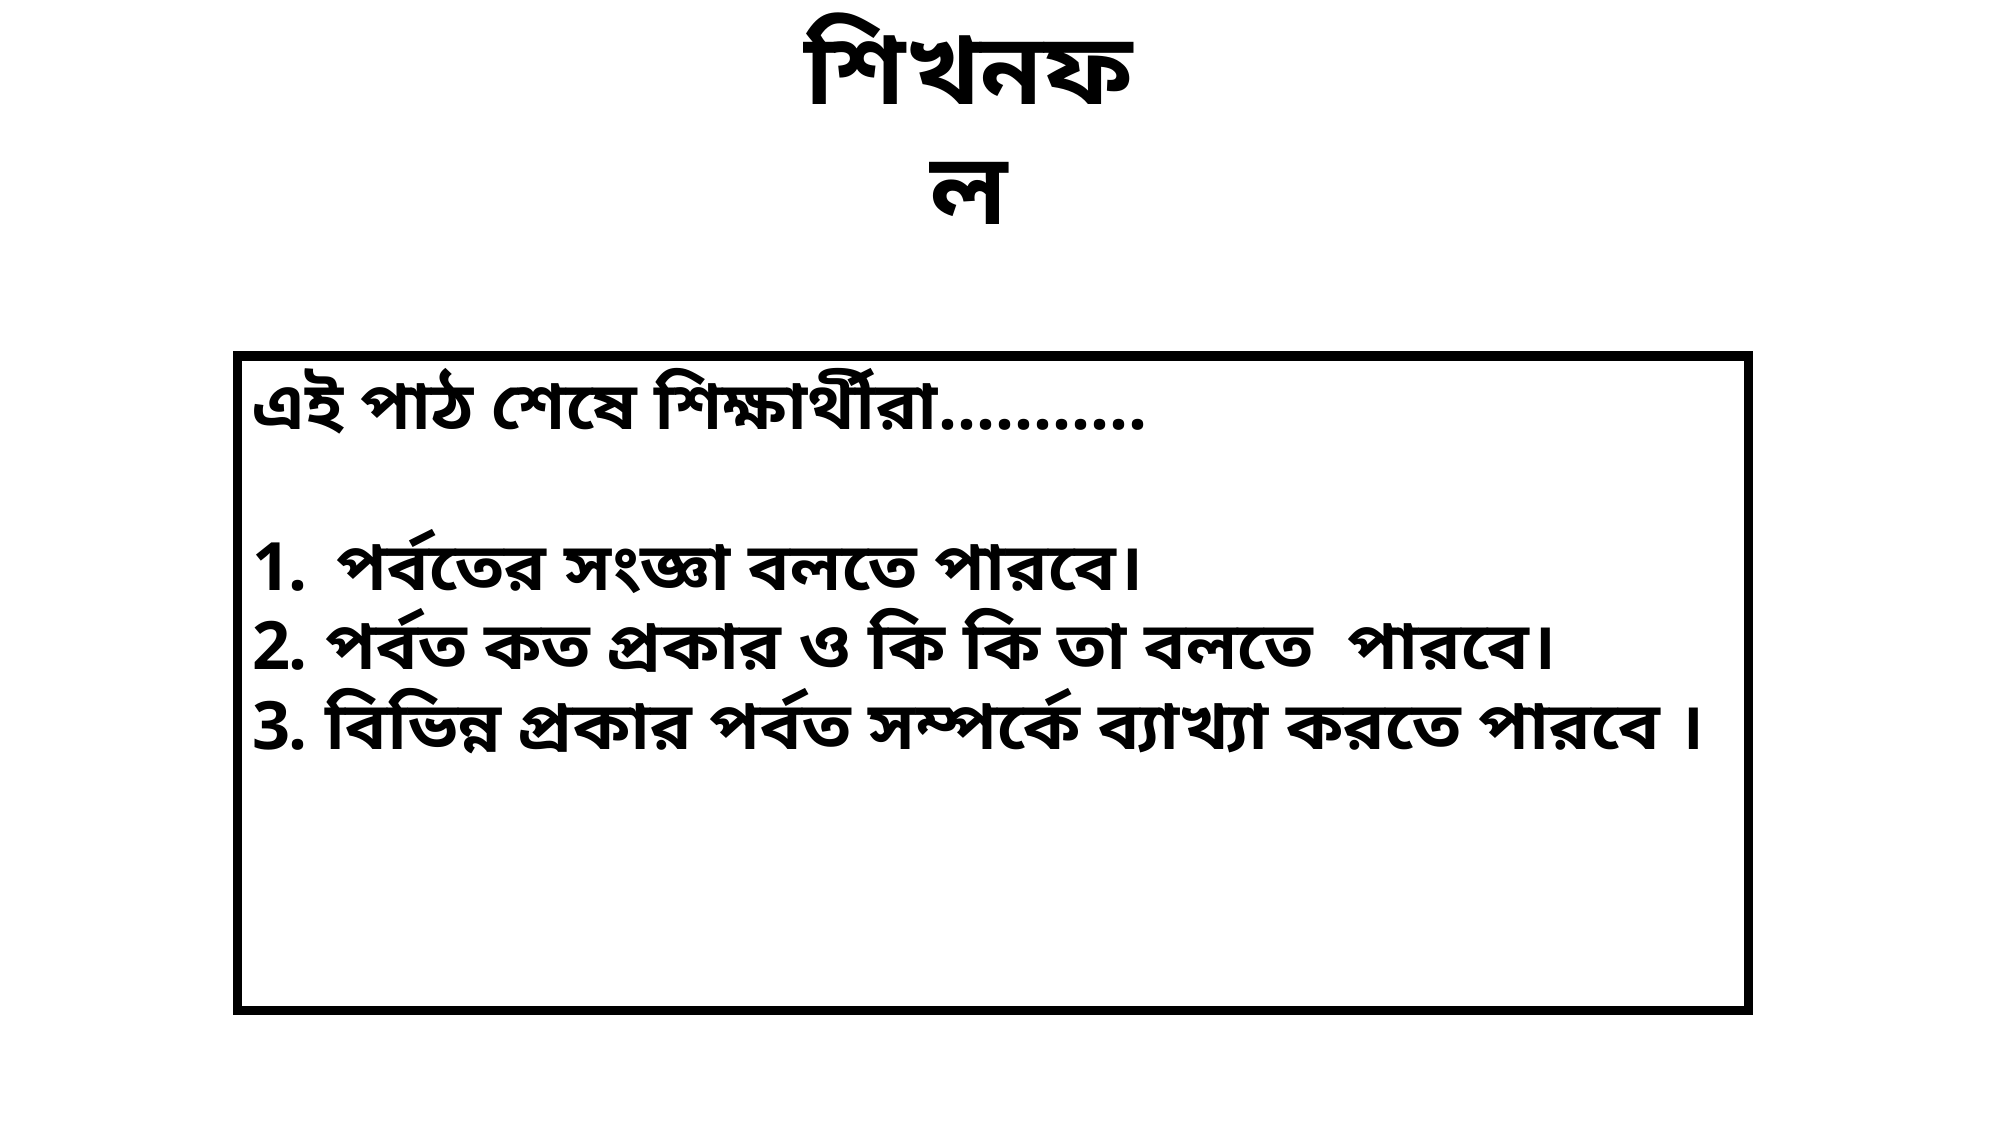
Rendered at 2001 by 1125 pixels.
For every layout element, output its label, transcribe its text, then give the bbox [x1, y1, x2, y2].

text_box এই পাঠ শেষে শিক্ষার্থীরা……….. পর্বতের সংজ্ঞা বলতে পারবে। পর্বত কত প্রকার ও কি কি তা বলতে পারবে। বিভিন্ন প্রকার পর্বত সম্পর্কে ব্যাখ্যা করতে পারবে । [236, 355, 1749, 1011]
text_box শিখনফল [748, 73, 1189, 177]
text_box [249, 279, 1875, 1125]
